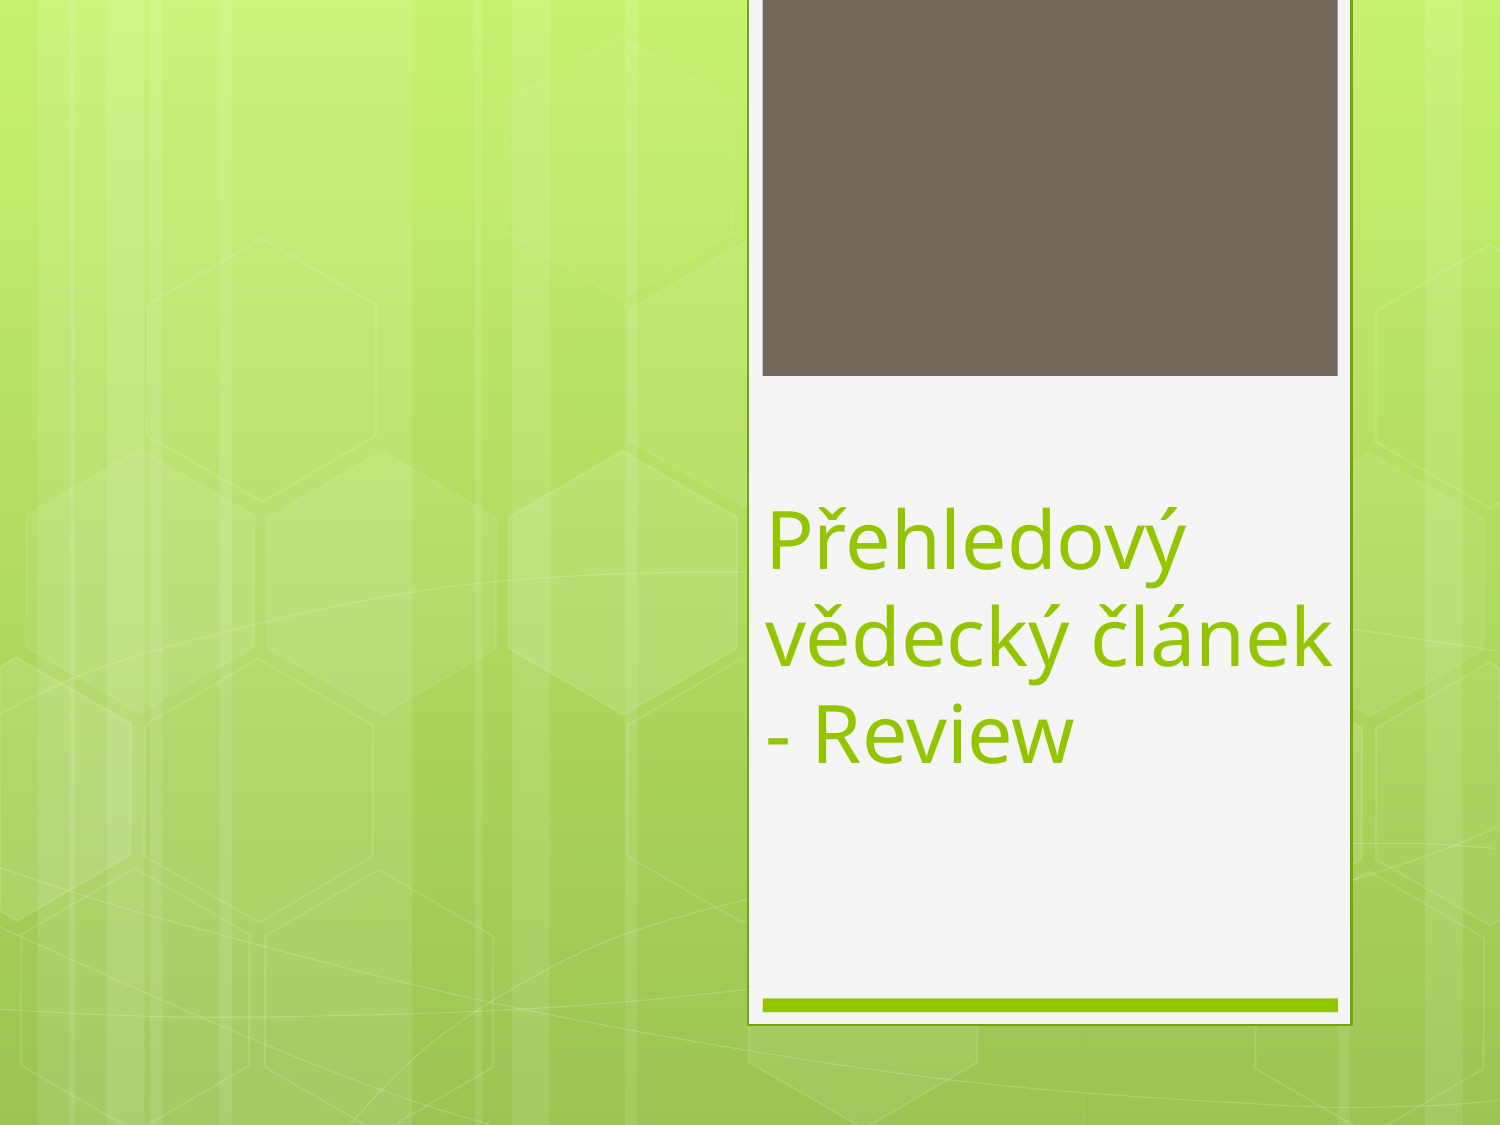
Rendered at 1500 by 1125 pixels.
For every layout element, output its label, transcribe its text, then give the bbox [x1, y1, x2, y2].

title Přehledový vědecký článek - Review [750, 385, 1352, 787]
